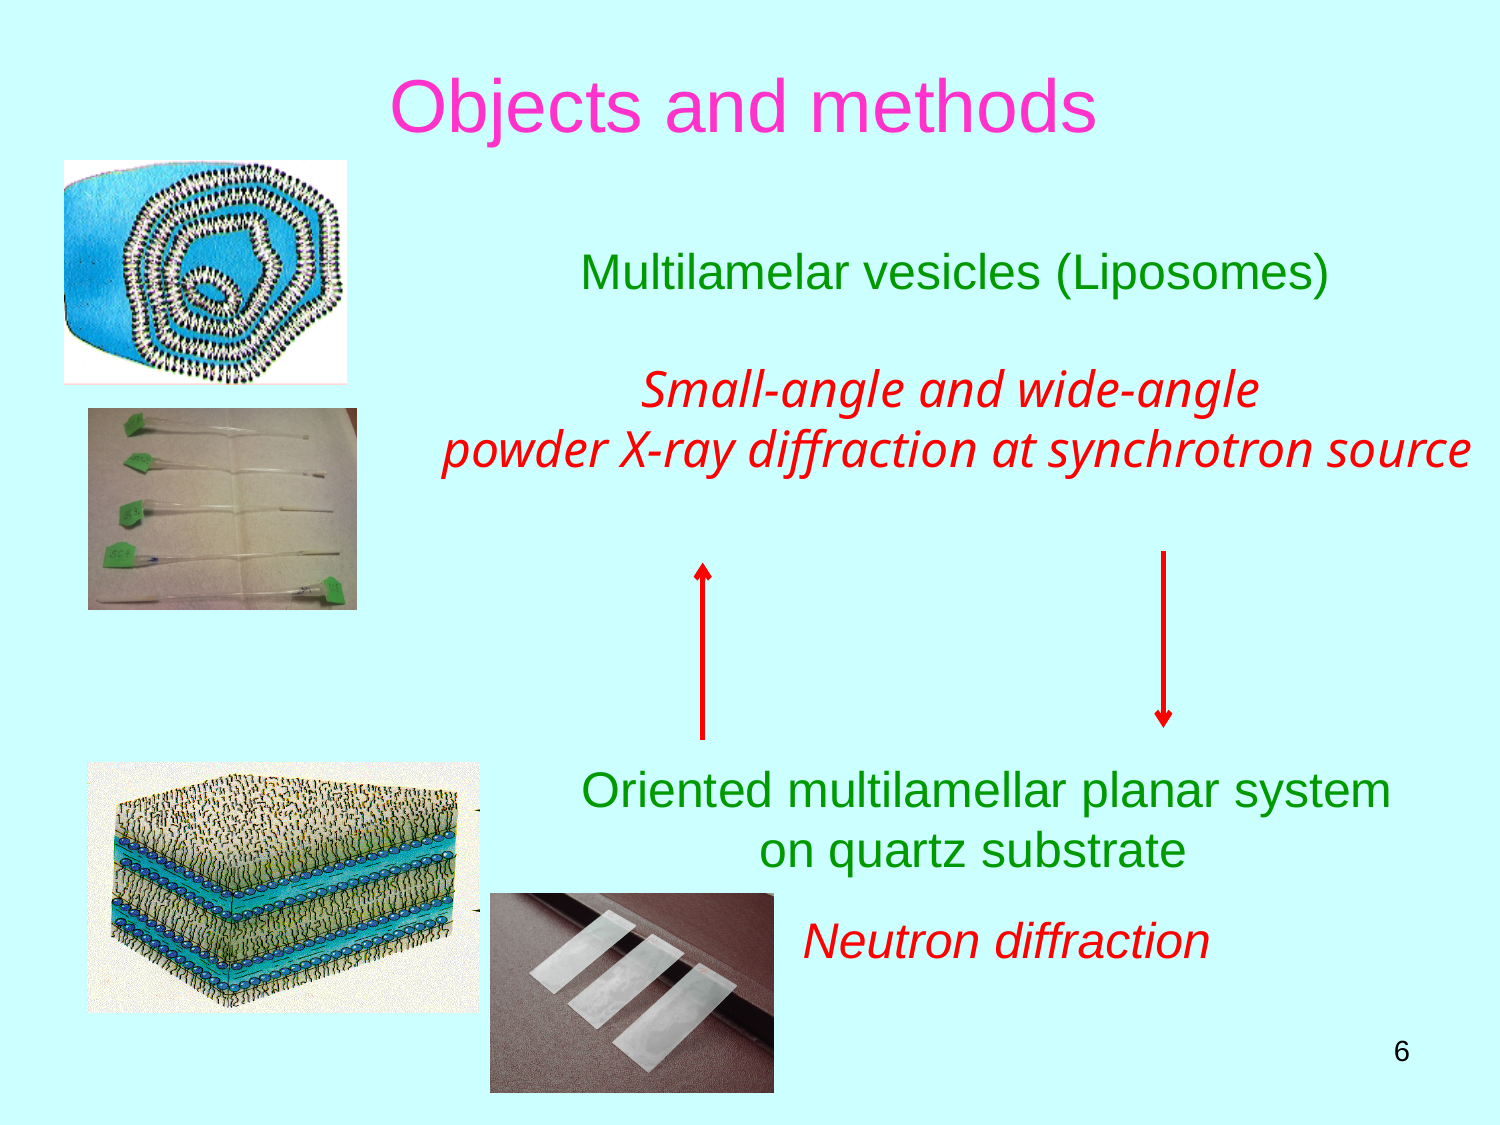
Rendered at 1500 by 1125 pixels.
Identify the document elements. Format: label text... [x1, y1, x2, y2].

text_box Multilamelar vesicles (Liposomes) [561, 231, 1361, 349]
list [88, 408, 357, 610]
text_box Oriented multilamellar planar system on quartz substrate [537, 749, 1438, 885]
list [87, 762, 481, 1013]
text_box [489, 892, 774, 1093]
text_box Neutron diffraction [787, 901, 1227, 976]
slide_number 6 [1074, 1024, 1426, 1103]
text_box Small-angle and wide-angle powder X-ray diffraction at synchrotron source [427, 349, 1489, 485]
title Objects and methods [74, 44, 1413, 160]
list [64, 160, 347, 385]
